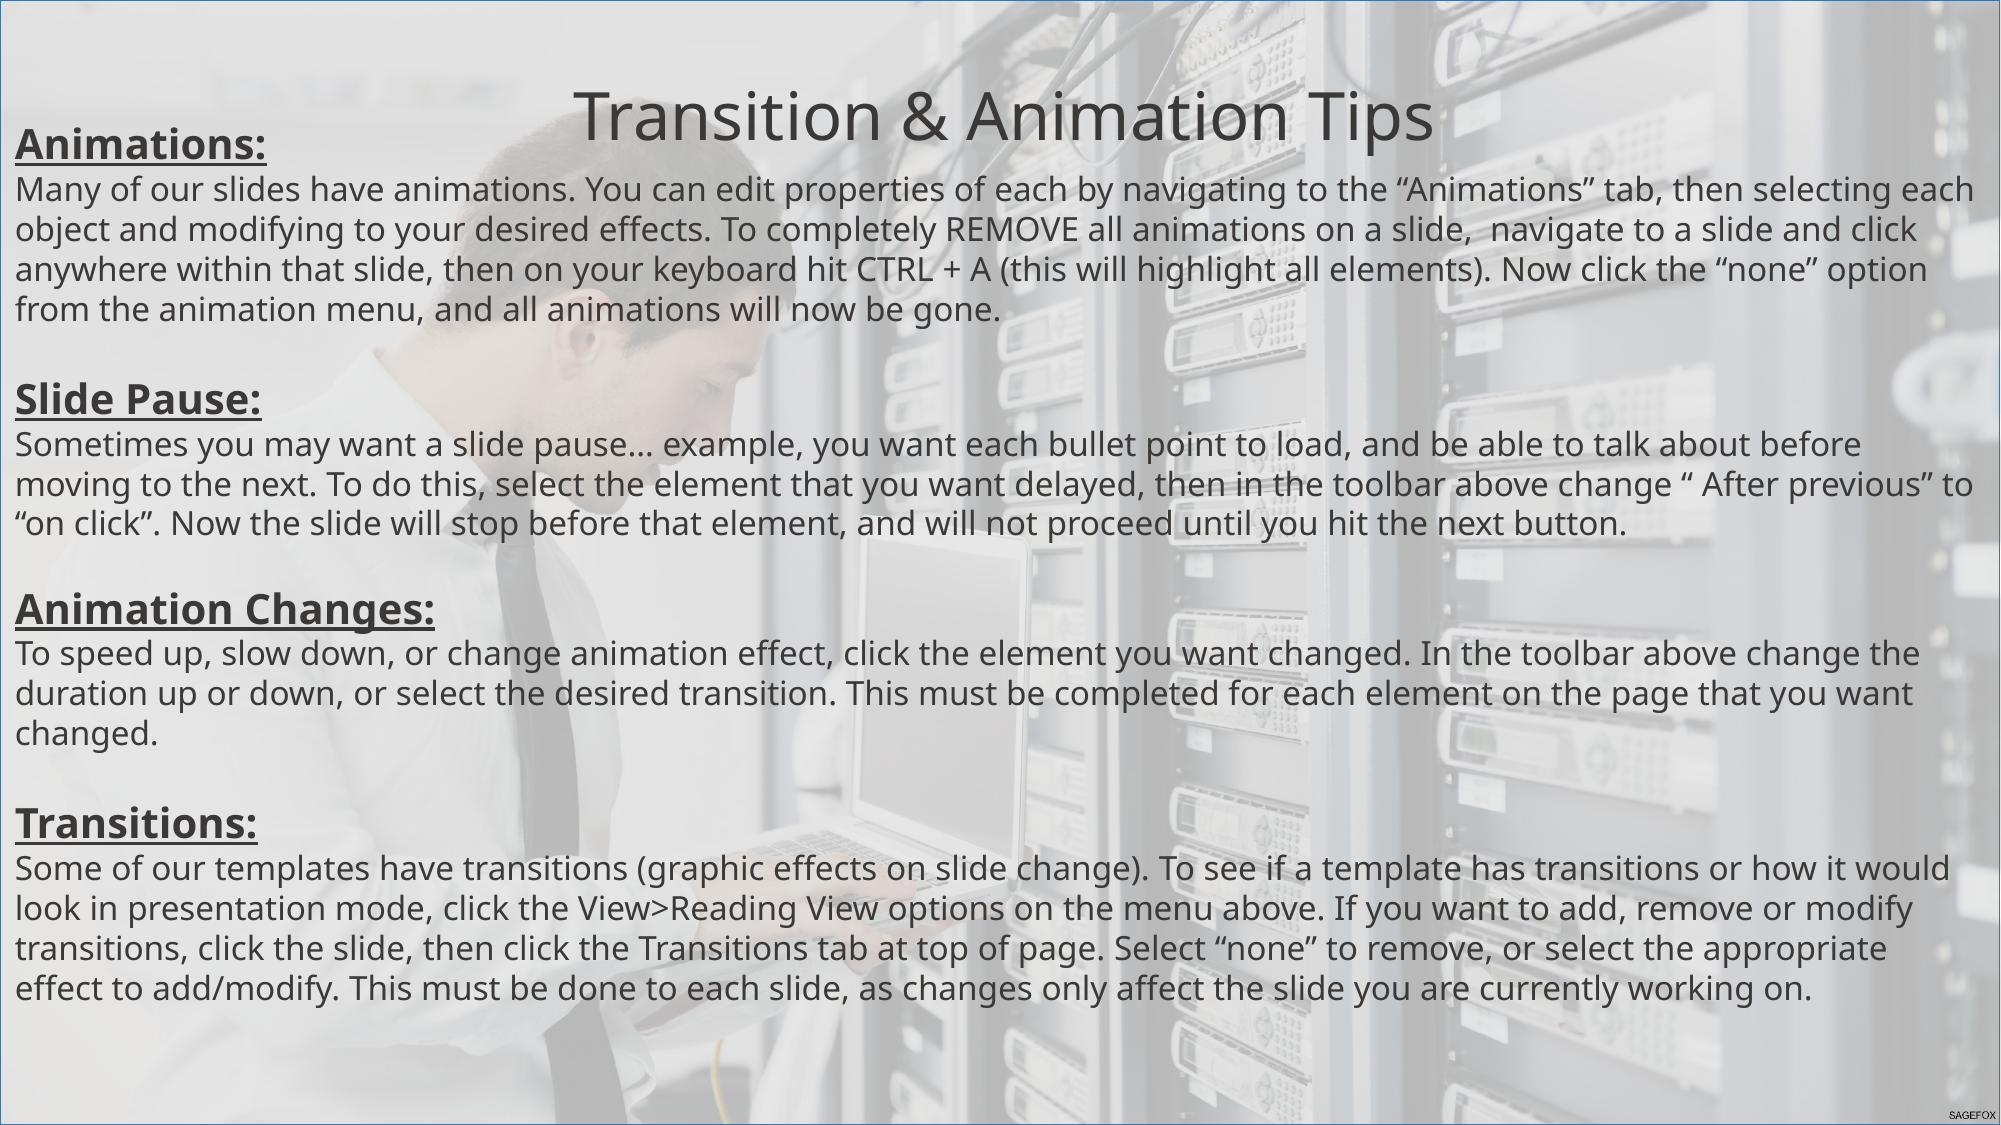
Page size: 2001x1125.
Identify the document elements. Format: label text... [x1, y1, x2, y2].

title Transition & Animation Tips [477, 59, 1532, 177]
text_box Animations: Many of our slides have animations. You can edit properties of each by navigating to the “Animations” tab, then selecting each object and modifying to your desired effects. To completely REMOVE all animations on a slide, navigate to a slide and click anywhere within that slide, then on your keyboard hit CTRL + A (this will highlight all elements). Now click the “none” option from the animation menu, and all animations will now be gone. Slide Pause: Sometimes you may want a slide pause… example, you want each bullet point to load, and be able to talk about before moving to the next. To do this, select the element that you want delayed, then in the toolbar above change “ After previous” to “on click”. Now the slide will stop before that element, and will not proceed until you hit the next button. Animation Changes: To speed up, slow down, or change animation effect, click the element you want changed. In the toolbar above change the duration up or down, or select the desired transition. This must be completed for each element on the page that you want changed. Transitions: Some of our templates have transitions (graphic effects on slide change). To see if a template has transitions or how it would look in presentation mode, click the View>Reading View options on the menu above. If you want to add, remove or modify transitions, click the slide, then click the Transitions tab at top of page. Select “none” to remove, or select the appropriate effect to add/modify. This must be done to each slide, as changes only affect the slide you are currently working on. [0, 0, 2000, 1125]
